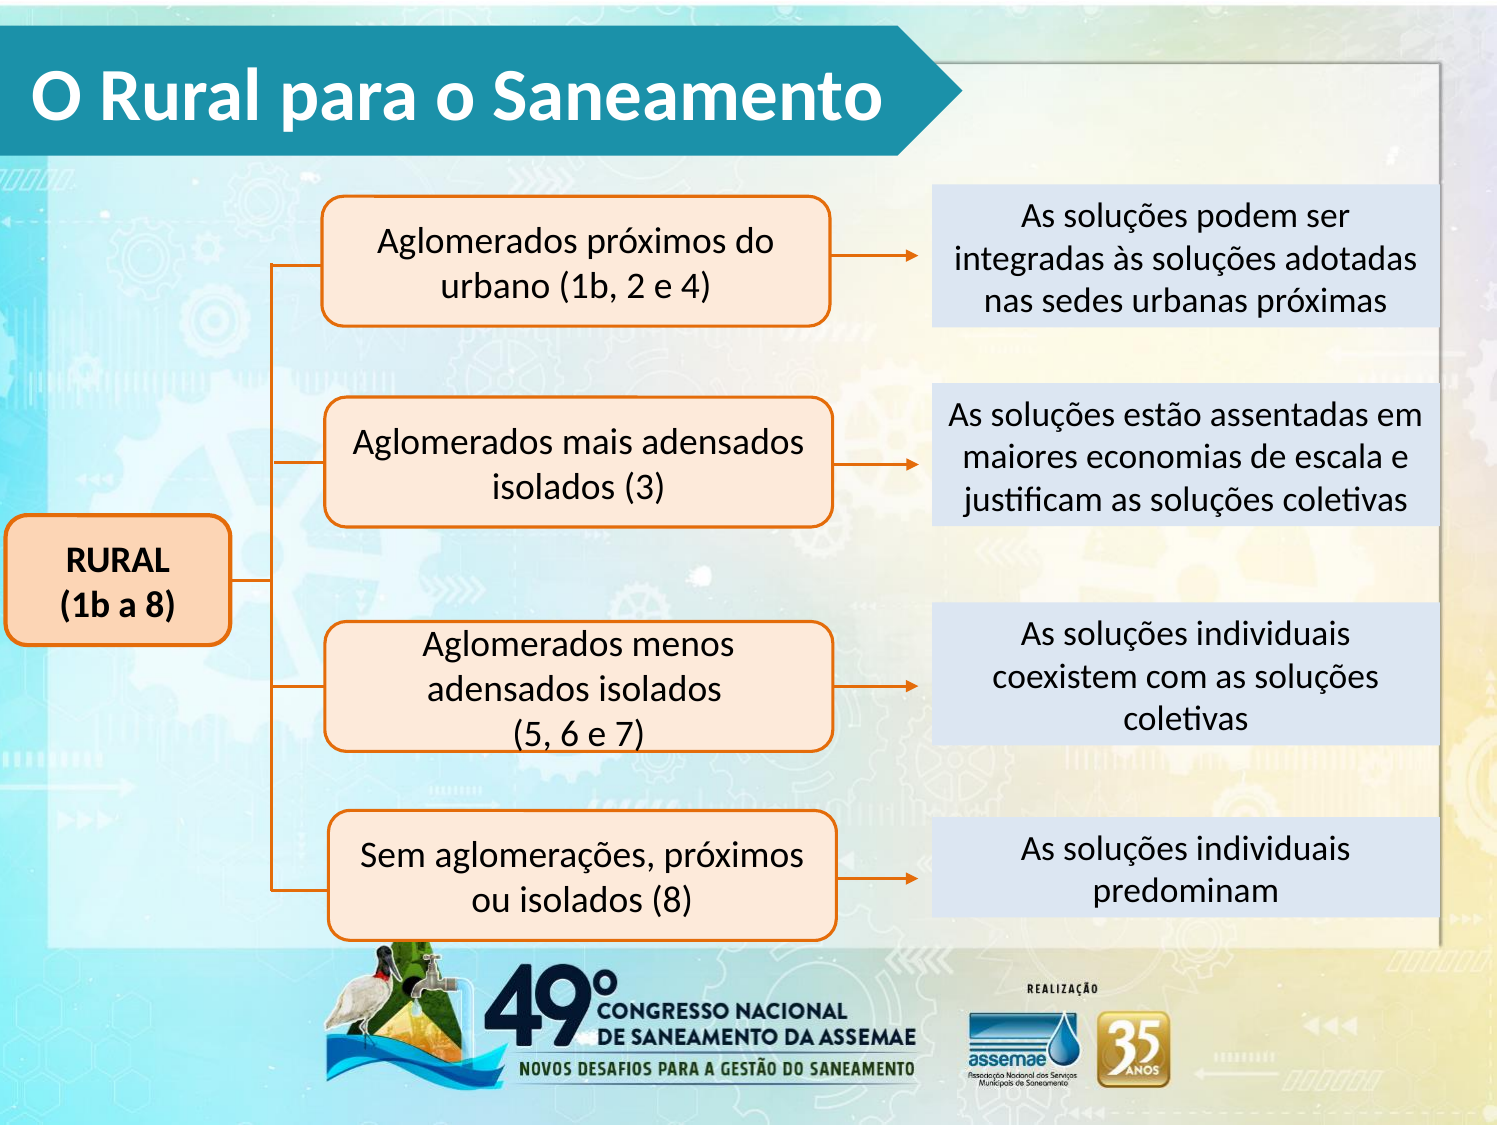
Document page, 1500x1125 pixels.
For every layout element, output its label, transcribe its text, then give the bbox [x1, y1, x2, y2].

text_box As soluções estão assentadas em maiores economias de escala e justificam as soluções coletivas [932, 383, 1440, 527]
text_box Sem aglomerações, próximos ou isolados (8) [326, 808, 839, 943]
text_box As soluções podem ser integradas às soluções adotadas nas sedes urbanas próximas [932, 184, 1440, 328]
text_box O Rural para o Saneamento [0, 23, 965, 158]
picture [0, 1, 1497, 1125]
text_box Aglomerados menos adensados isolados (5, 6 e 7) [322, 619, 835, 754]
text_box As soluções individuais predominam [932, 817, 1440, 918]
text_box Aglomerados mais adensados isolados (3) [322, 394, 835, 530]
text_box As soluções individuais coexistem com as soluções coletivas [932, 602, 1440, 746]
text_box RURAL (1b a 8) [3, 513, 233, 648]
text_box Aglomerados próximos do urbano (1b, 2 e 4) [319, 194, 833, 329]
